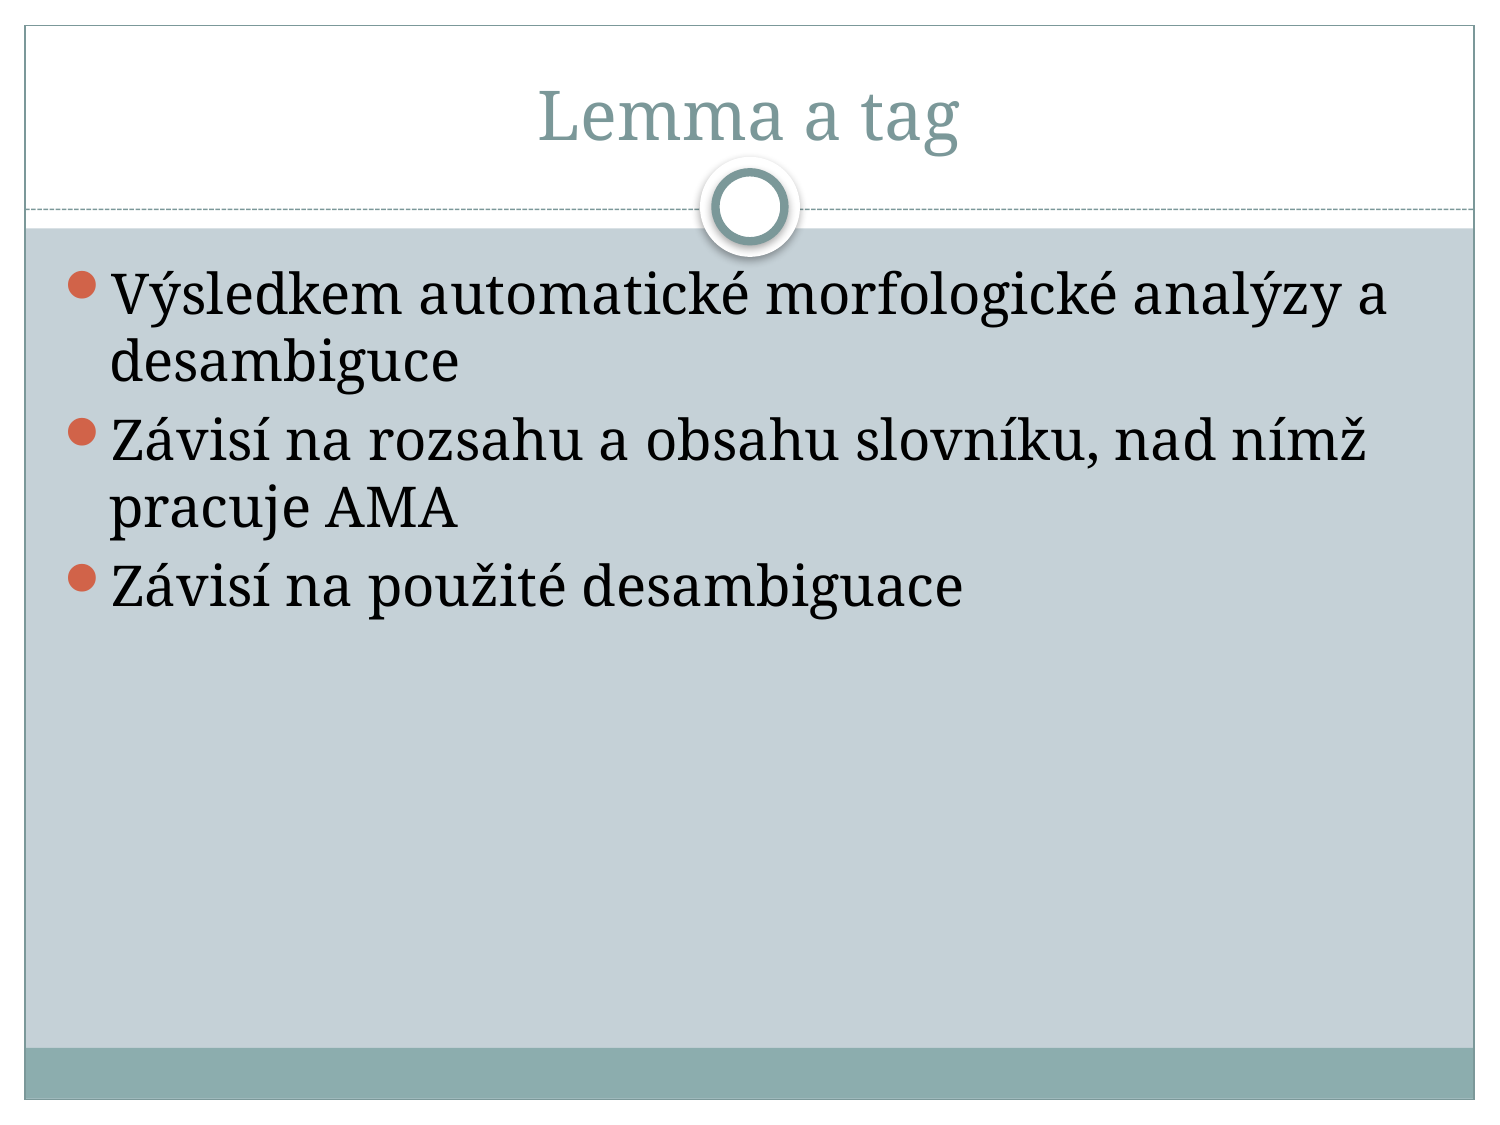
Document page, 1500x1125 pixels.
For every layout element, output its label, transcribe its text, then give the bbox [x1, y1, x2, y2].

title Lemma a tag [49, 37, 1450, 162]
list Výsledkem automatické morfologické analýzy a desambiguce Závisí na rozsahu a obsahu slovníku, nad nímž pracuje AMA Závisí na použité desambiguace [49, 250, 1445, 1001]
